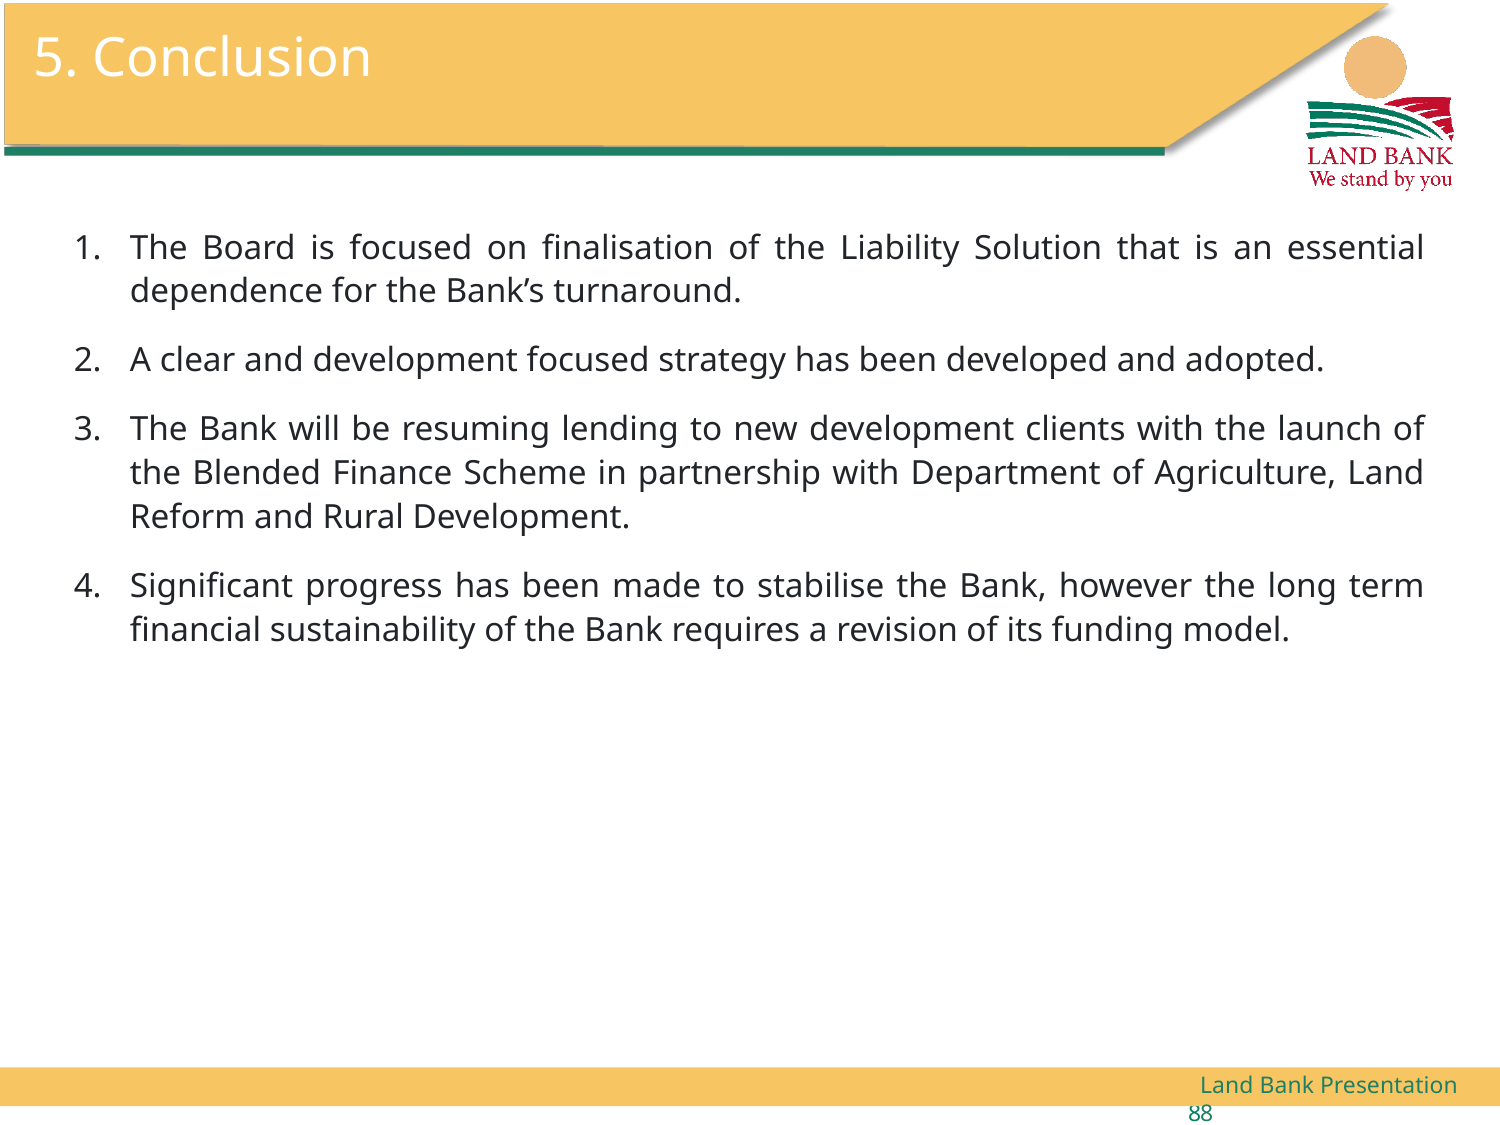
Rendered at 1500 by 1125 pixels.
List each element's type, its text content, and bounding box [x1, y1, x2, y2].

picture [0, 0, 1454, 191]
text_box 5. Conclusion [18, 5, 1097, 113]
text_box The Board is focused on finalisation of the Liability Solution that is an essential dependence for the Bank’s turnaround. A clear and development focused strategy has been developed and adopted. The Bank will be resuming lending to new development clients with the launch of the Blended Finance Scheme in partnership with Department of Agriculture, Land Reform and Rural Development. Significant progress has been made to stabilise the Bank, however the long term financial sustainability of the Bank requires a revision of its funding model. [58, 214, 1442, 725]
